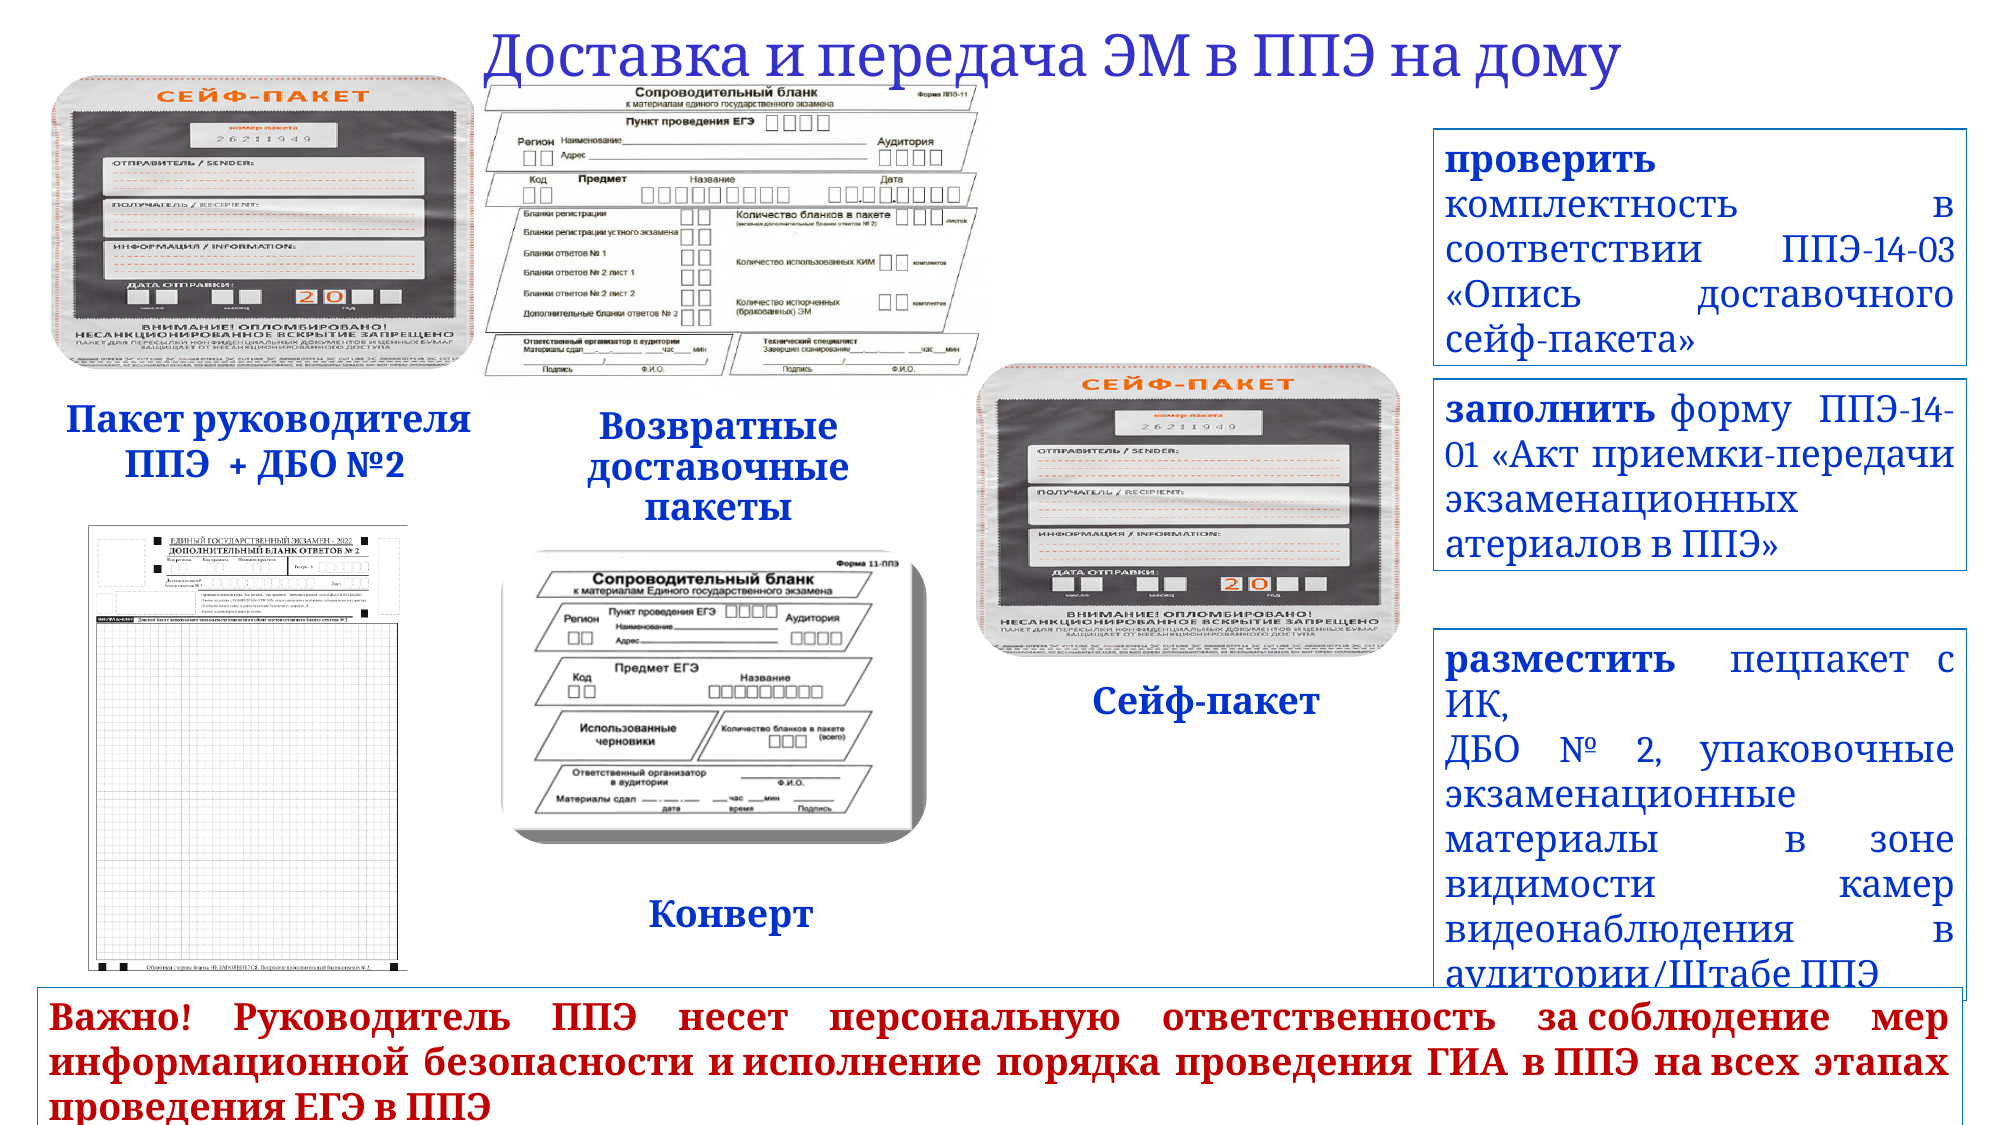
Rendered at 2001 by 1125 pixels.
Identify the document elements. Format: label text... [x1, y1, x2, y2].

text_box разместить пецпакет с ИК, ДБО № 2, упаковочные экзаменационные материалы в зоне видимости камер видеонаблюдения в аудитории/Штабе ППЭ [1433, 629, 1967, 1001]
text_box [786, 483, 988, 642]
picture [87, 524, 411, 974]
text_box Возвратные доставочные пакеты [512, 409, 925, 537]
picture [474, 74, 990, 401]
text_box [500, 549, 927, 845]
text_box [975, 362, 1402, 657]
text_box [50, 96, 469, 370]
text_box проверить комплектность в соответствии ППЭ-14-03 «Опись доставочного сейф-пакета» [1433, 129, 1967, 366]
text_box Доставка и передача ЭМ в ППЭ на дому [7, 0, 2000, 96]
text_box Важно! Руководитель ППЭ несет персональную ответственность за соблюдение мер информационной безопасности и исполнение порядка проведения ГИА в ППЭ на всех этапах проведения ЕГЭ в ППЭ [37, 987, 1963, 1125]
text_box Сейф-пакет [999, 675, 1413, 731]
text_box Пакет руководителя ППЭ + ДБО №2 [49, 387, 488, 493]
text_box Конверт [525, 887, 938, 943]
text_box заполнить форму ППЭ-14-01 «Акт приемки-передачи экзаменационных атериалов в ППЭ» [1433, 379, 1967, 571]
